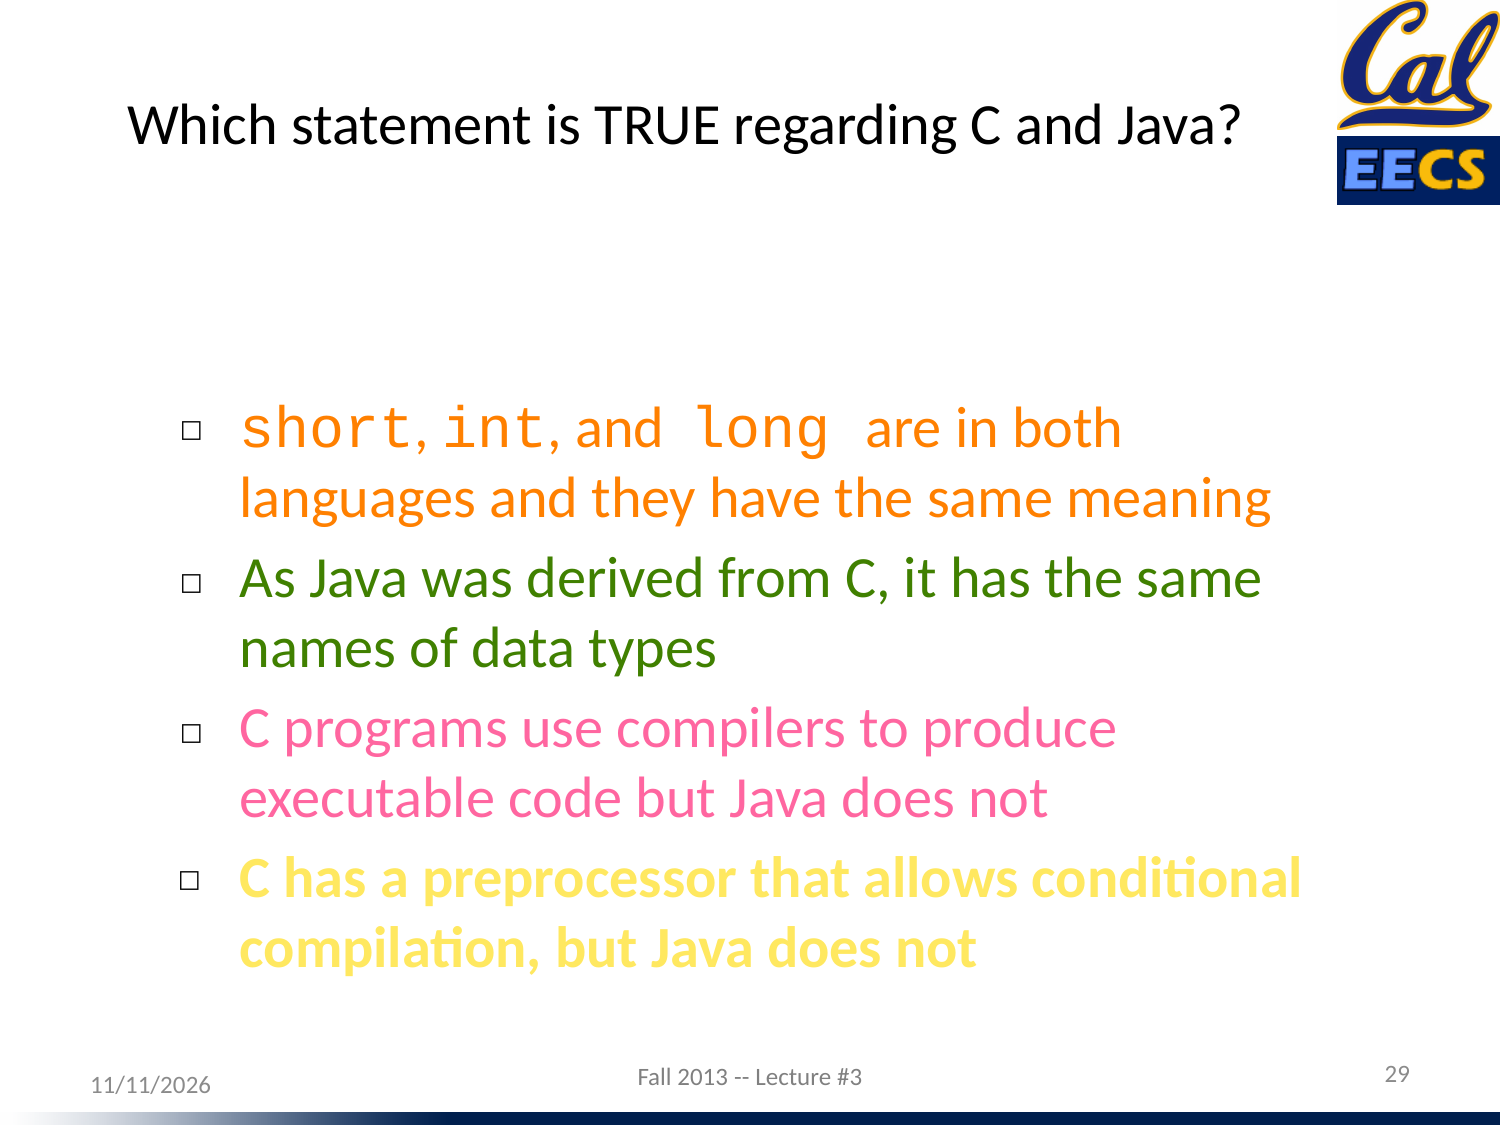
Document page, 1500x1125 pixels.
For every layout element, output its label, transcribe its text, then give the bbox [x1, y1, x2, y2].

text_box ☐ [165, 548, 218, 609]
slide_number 29 [1074, 1042, 1425, 1103]
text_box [157, 381, 1326, 539]
text_box ☐ [165, 698, 218, 759]
text_box C programs use compilers to produce executable code but Java does not [225, 681, 1325, 831]
text_box As Java was derived from C, it has the same names of data types [225, 546, 1325, 681]
text_box Fall 2013 -- Lecture #3 [512, 1053, 988, 1114]
picture [0, 1112, 1500, 1125]
text_box 9/5/13 [75, 1053, 425, 1114]
text_box ☐ [163, 845, 216, 906]
picture [1337, 136, 1500, 205]
picture [1337, 0, 1500, 130]
text_box Which statement is TRUE regarding C and Java? [112, 79, 1314, 164]
text_box C has a preprocessor that allows conditional compilation, but Java does not [225, 831, 1325, 987]
